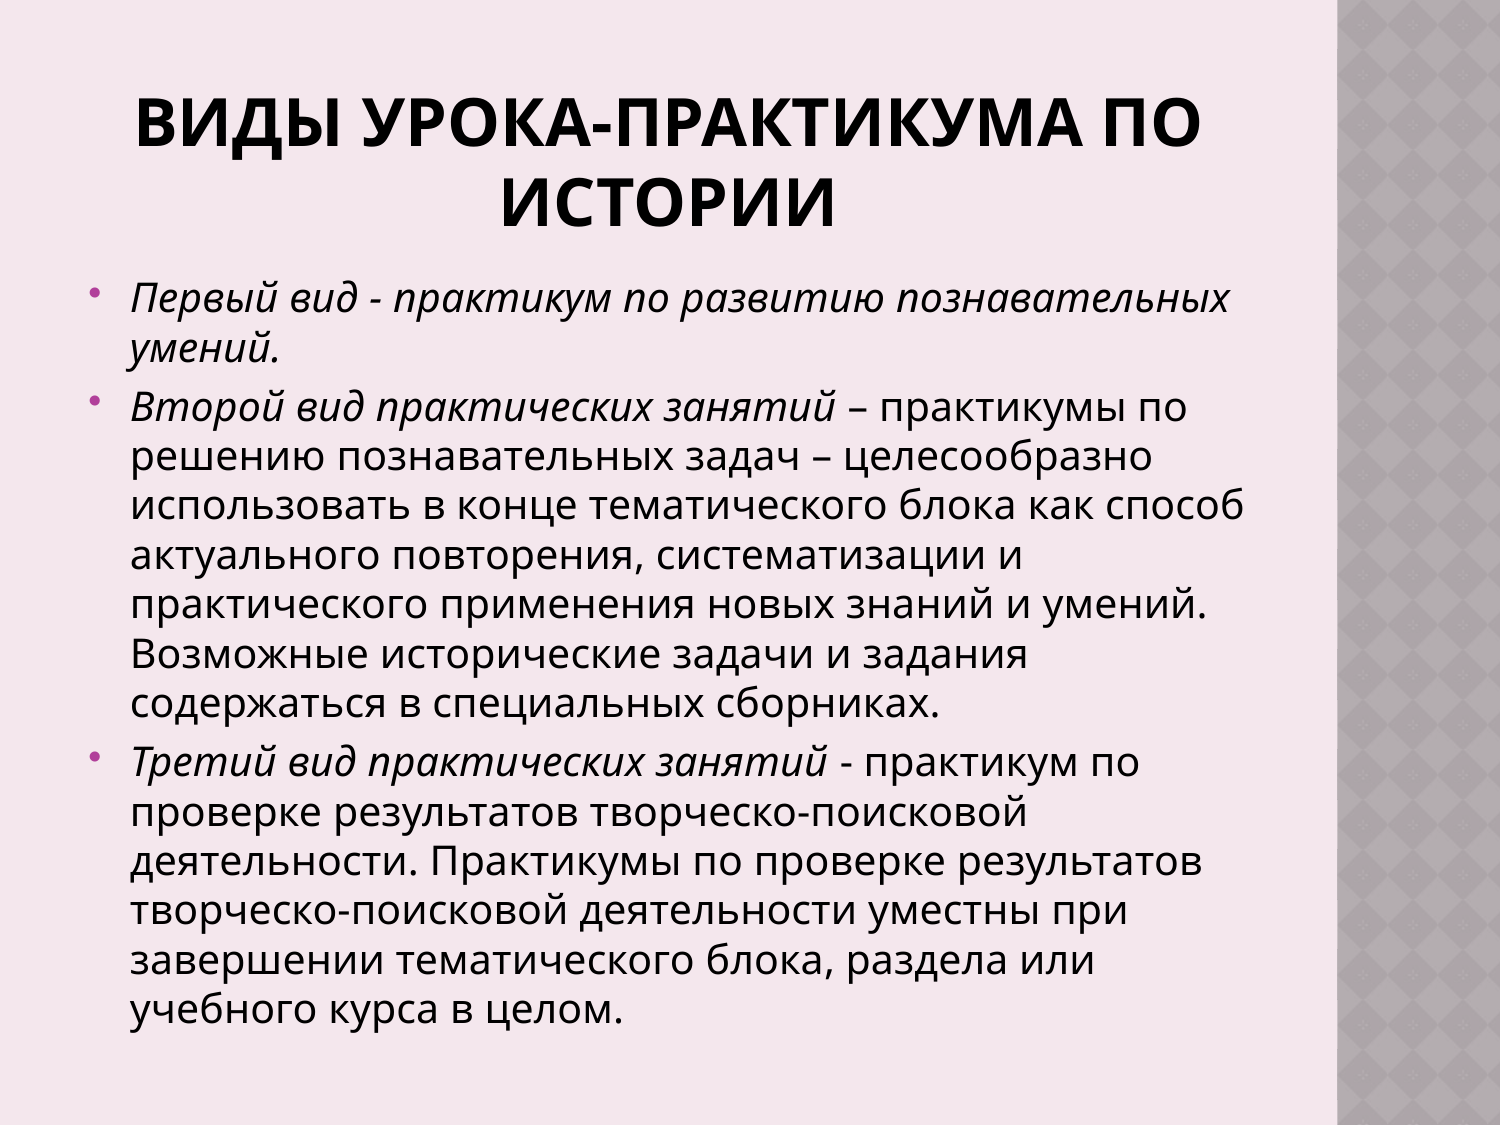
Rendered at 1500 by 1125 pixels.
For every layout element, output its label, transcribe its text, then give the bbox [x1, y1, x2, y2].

list Первый вид - практикум по развитию познавательных умений. Второй вид практических занятий – практикумы по решению познавательных задач – целесообразно использовать в конце тематического блока как способ актуального повторения, систематизации и практического применения новых знаний и умений. Возможные исторические задачи и задания содержаться в специальных сборниках. Третий вид практических занятий - практикум по проверке результатов творческо-поисковой деятельности. Практикумы по проверке результатов творческо-поисковой деятельности уместны при завершении тематического блока, раздела или учебного курса в целом. [75, 264, 1263, 1059]
title Виды урока-практикума по истории [75, 52, 1263, 240]
